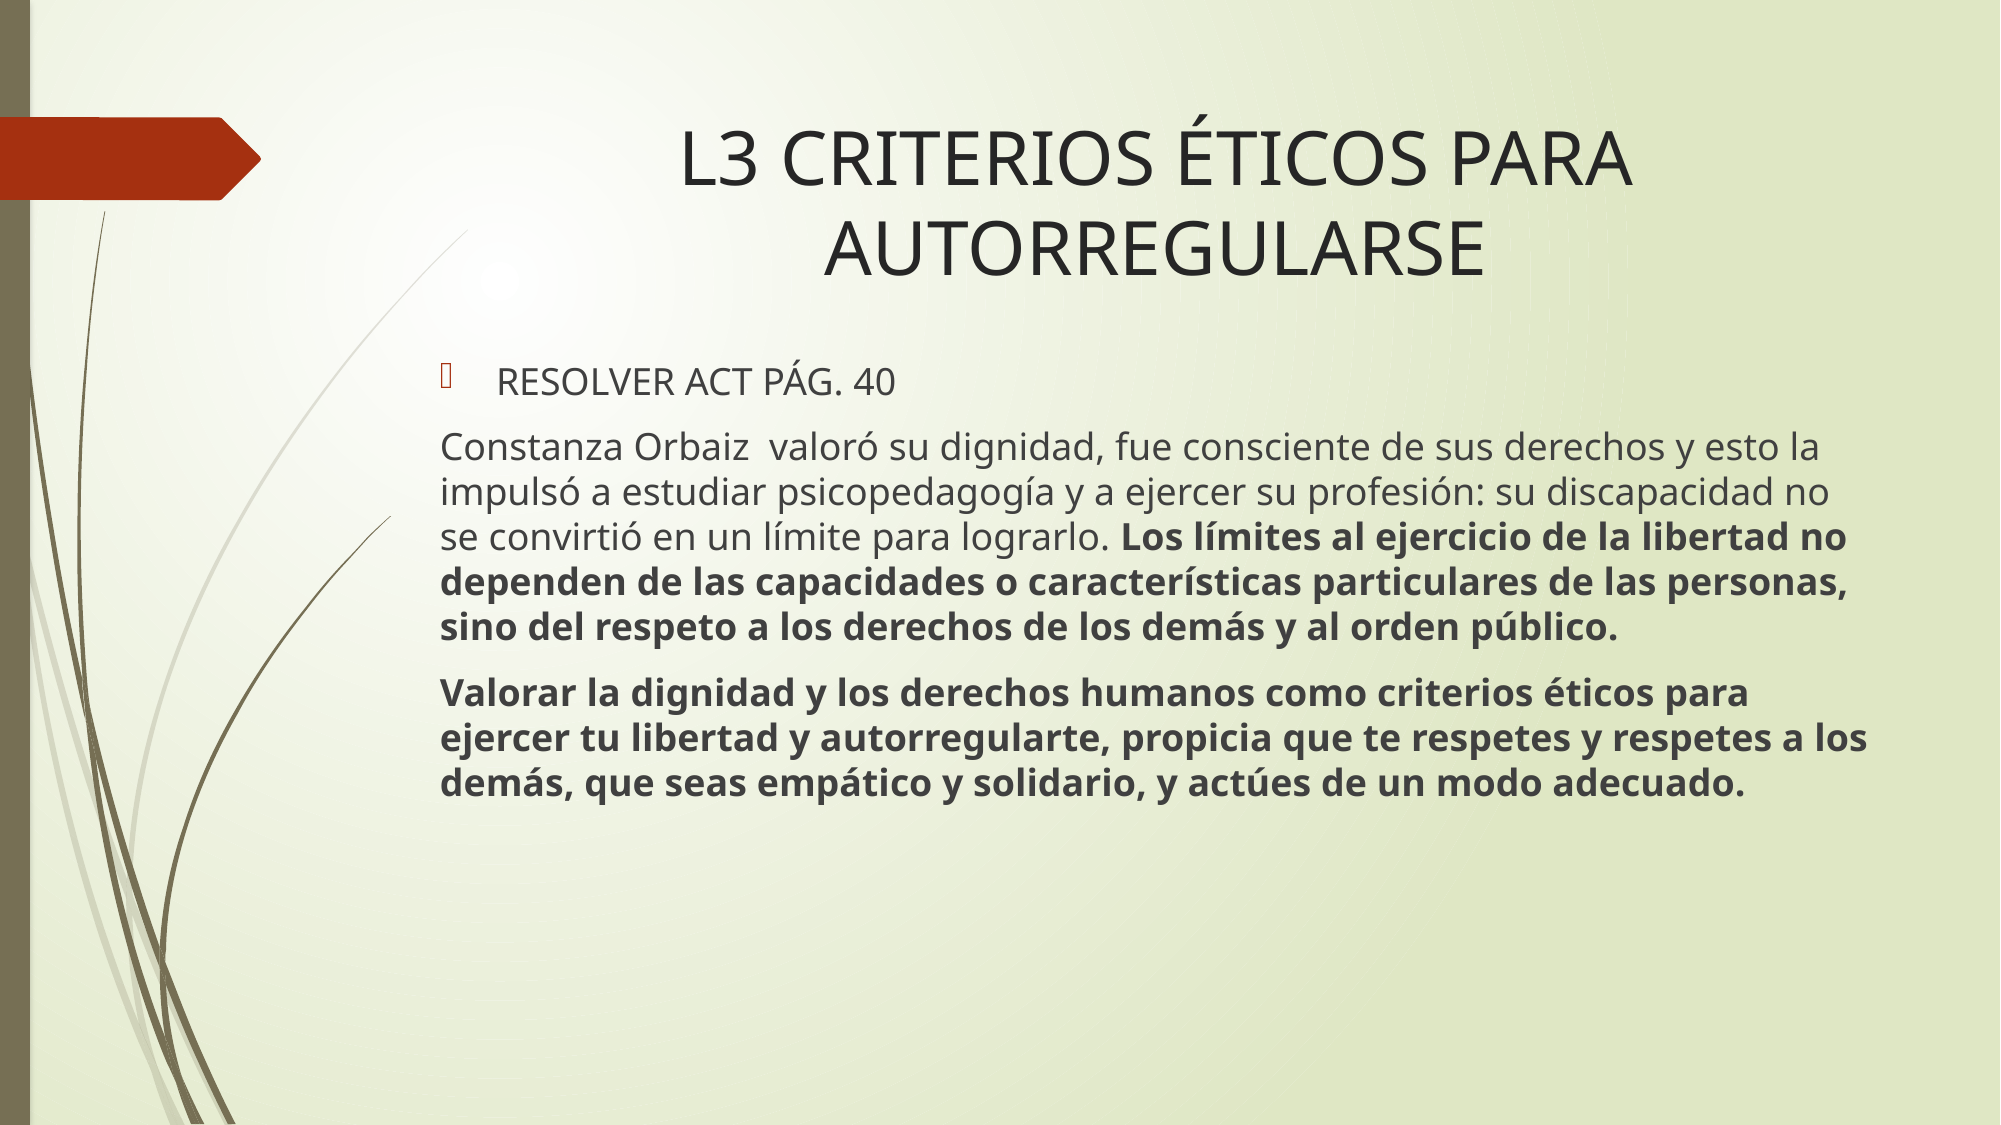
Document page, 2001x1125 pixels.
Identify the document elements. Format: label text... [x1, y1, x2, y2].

title L3 CRITERIOS ÉTICOS PARA AUTORREGULARSE [425, 102, 1888, 313]
list RESOLVER ACT PÁG. 40 Constanza Orbaiz valoró su dignidad, fue consciente de sus derechos y esto la impulsó a estudiar psicopedagogía y a ejercer su profesión: su discapacidad no se convirtió en un límite para lograrlo. Los límites al ejercicio de la libertad no dependen de las capacidades o características particulares de las personas, sino del respeto a los derechos de los demás y al orden público. Valorar la dignidad y los derechos humanos como criterios éticos para ejercer tu libertad y autorregularte, propicia que te respetes y respetes a los demás, que seas empático y solidario, y actúes de un modo adecuado. [424, 350, 1888, 970]
